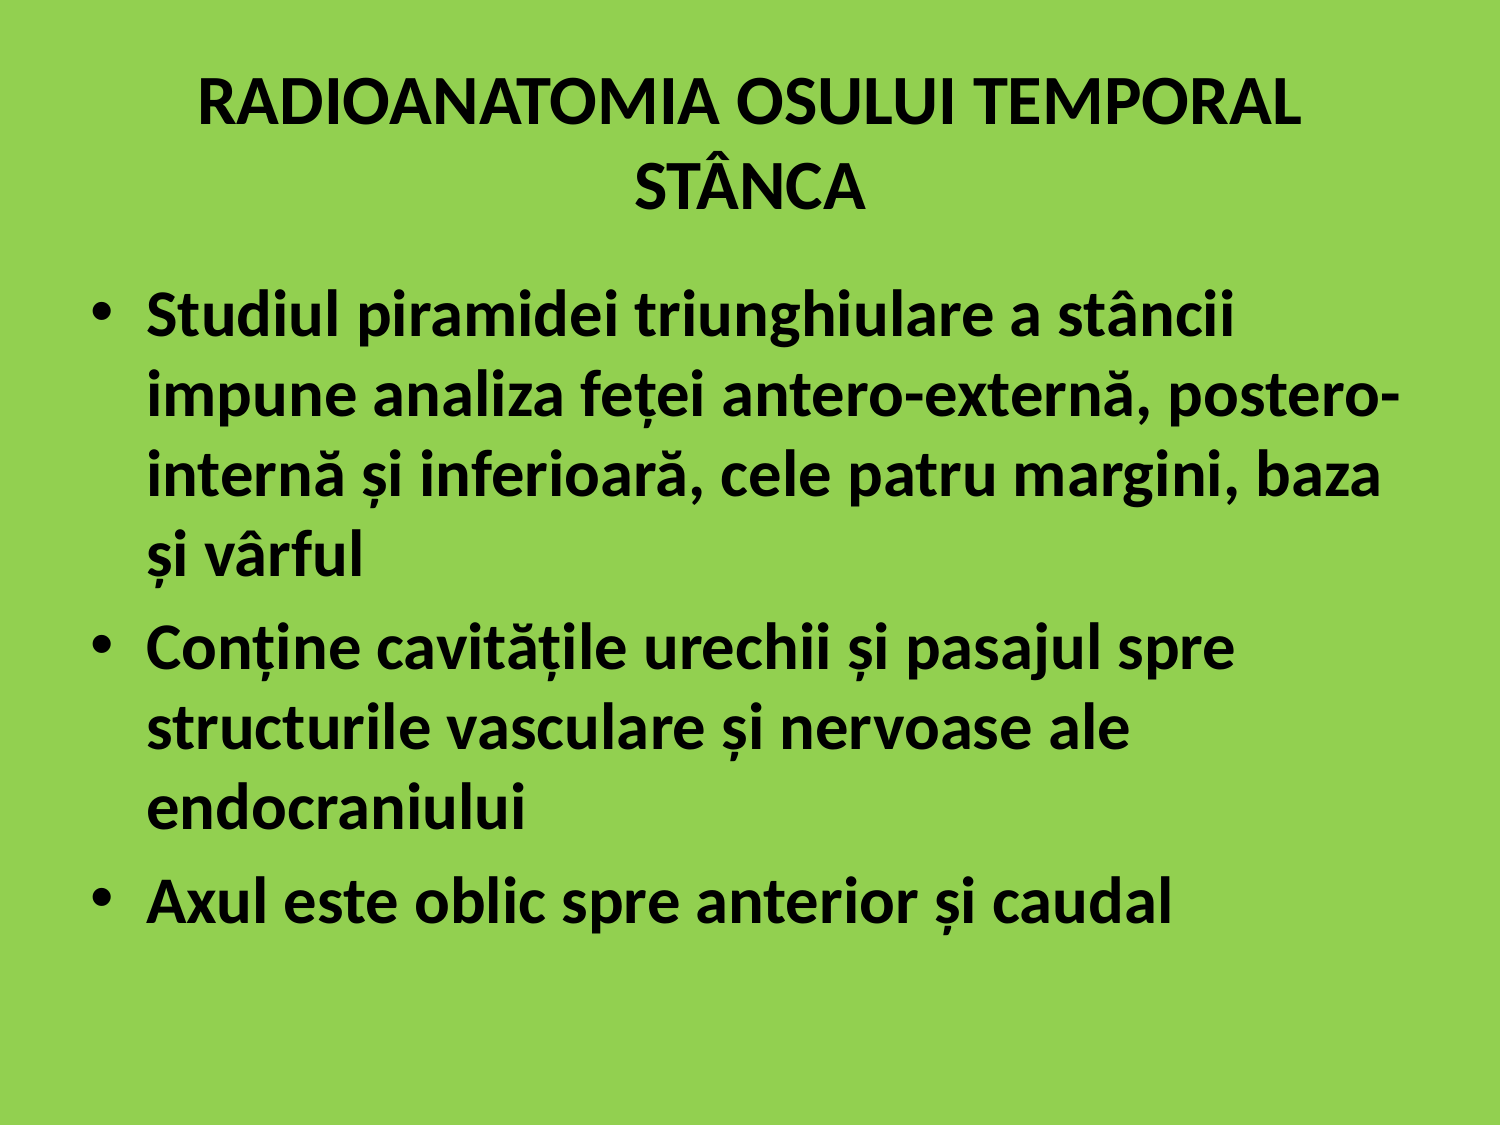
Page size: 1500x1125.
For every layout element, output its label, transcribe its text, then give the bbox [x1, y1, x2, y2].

list Studiul piramidei triunghiulare a stâncii impune analiza feței antero-externă, postero-internă și inferioară, cele patru margini, baza și vârful Conține cavitățile urechii și pasajul spre structurile vasculare și nervoase ale endocraniului Axul este oblic spre anterior și caudal [75, 262, 1425, 1005]
title RADIOANATOMIA OSULUI TEMPORAL STÂNCA [75, 45, 1425, 233]
